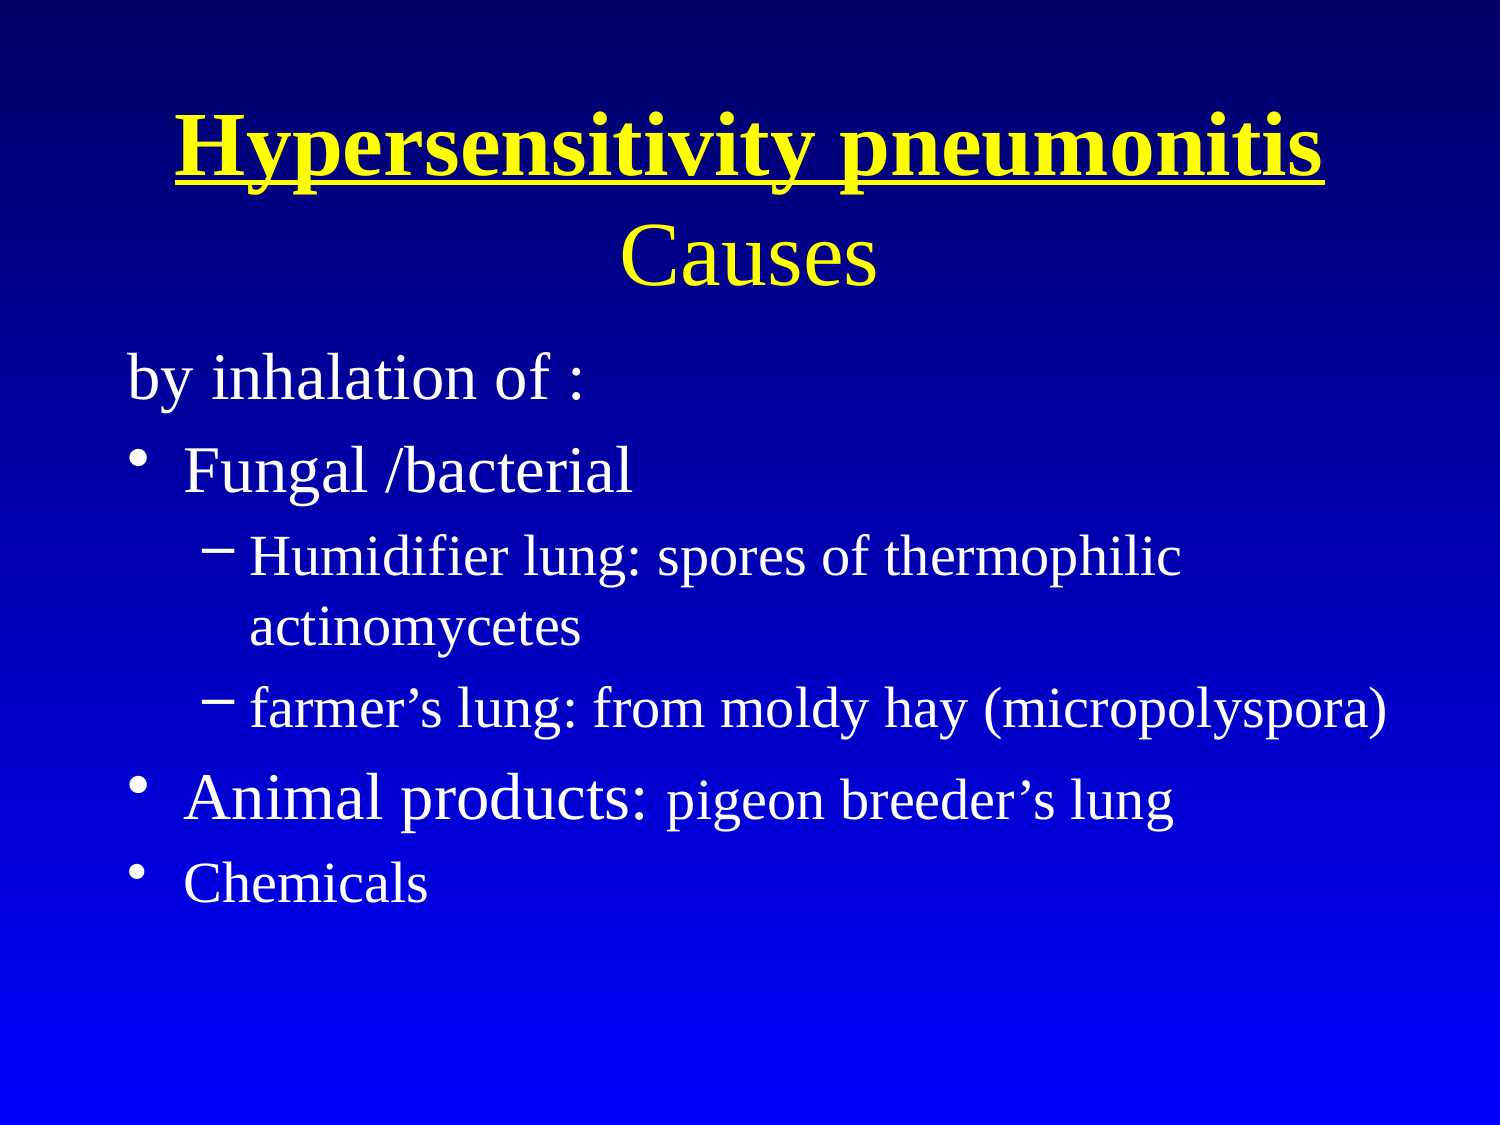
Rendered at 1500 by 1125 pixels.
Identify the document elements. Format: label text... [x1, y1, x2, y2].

title Hypersensitivity pneumonitis Causes [112, 99, 1388, 288]
list by inhalation of : Fungal /bacterial Humidifier lung: spores of thermophilic actinomycetes farmer’s lung: from moldy hay (micropolyspora) Animal products: pigeon breeder’s lung Chemicals [112, 324, 1425, 1000]
